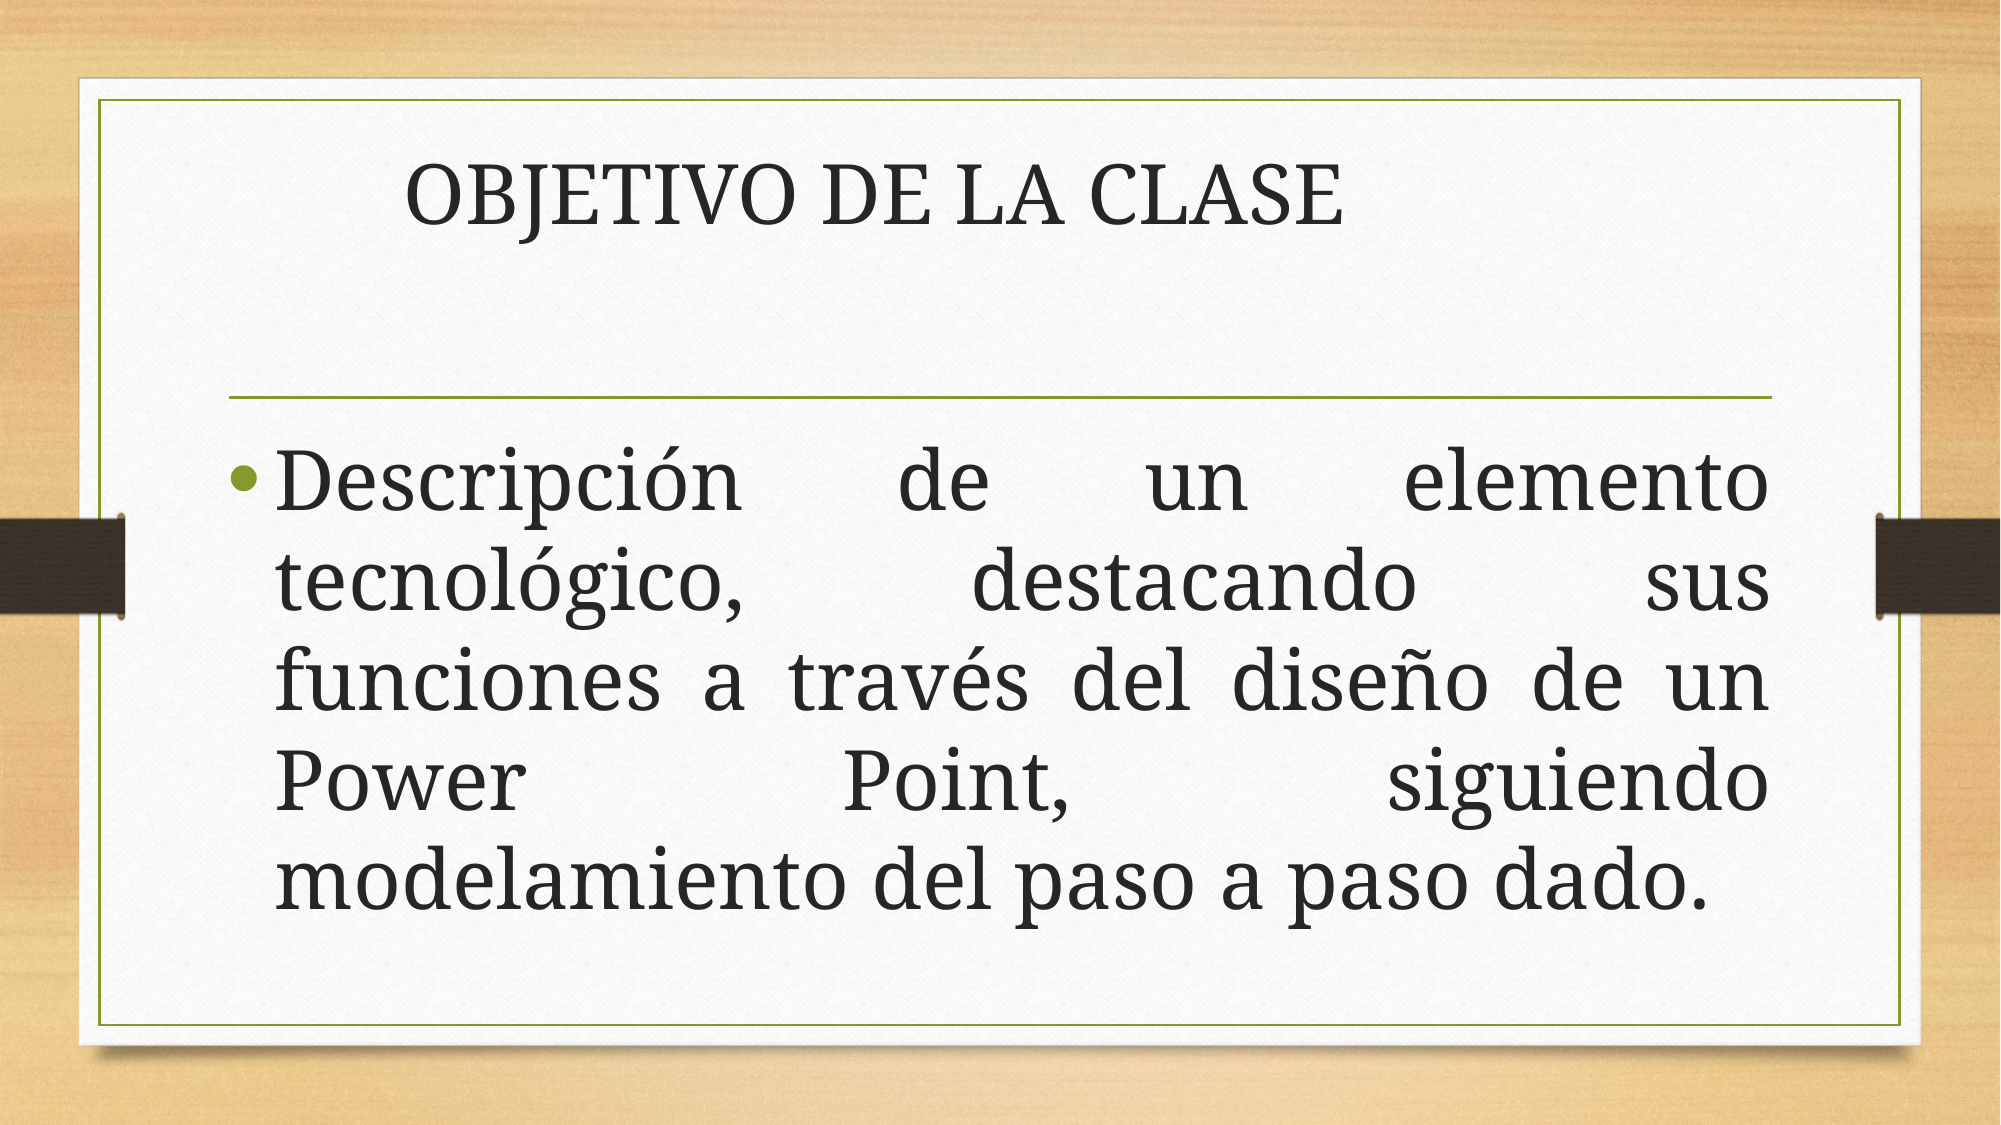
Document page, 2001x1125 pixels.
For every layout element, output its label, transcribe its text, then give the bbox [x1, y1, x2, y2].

list Descripción de un elemento tecnológico, destacando sus funciones a través del diseño de un Power Point, siguiendo modelamiento del paso a paso dado. [212, 419, 1788, 964]
title OBJETIVO DE LA CLASE [169, 82, 1580, 300]
picture [0, 0, 2001, 1125]
